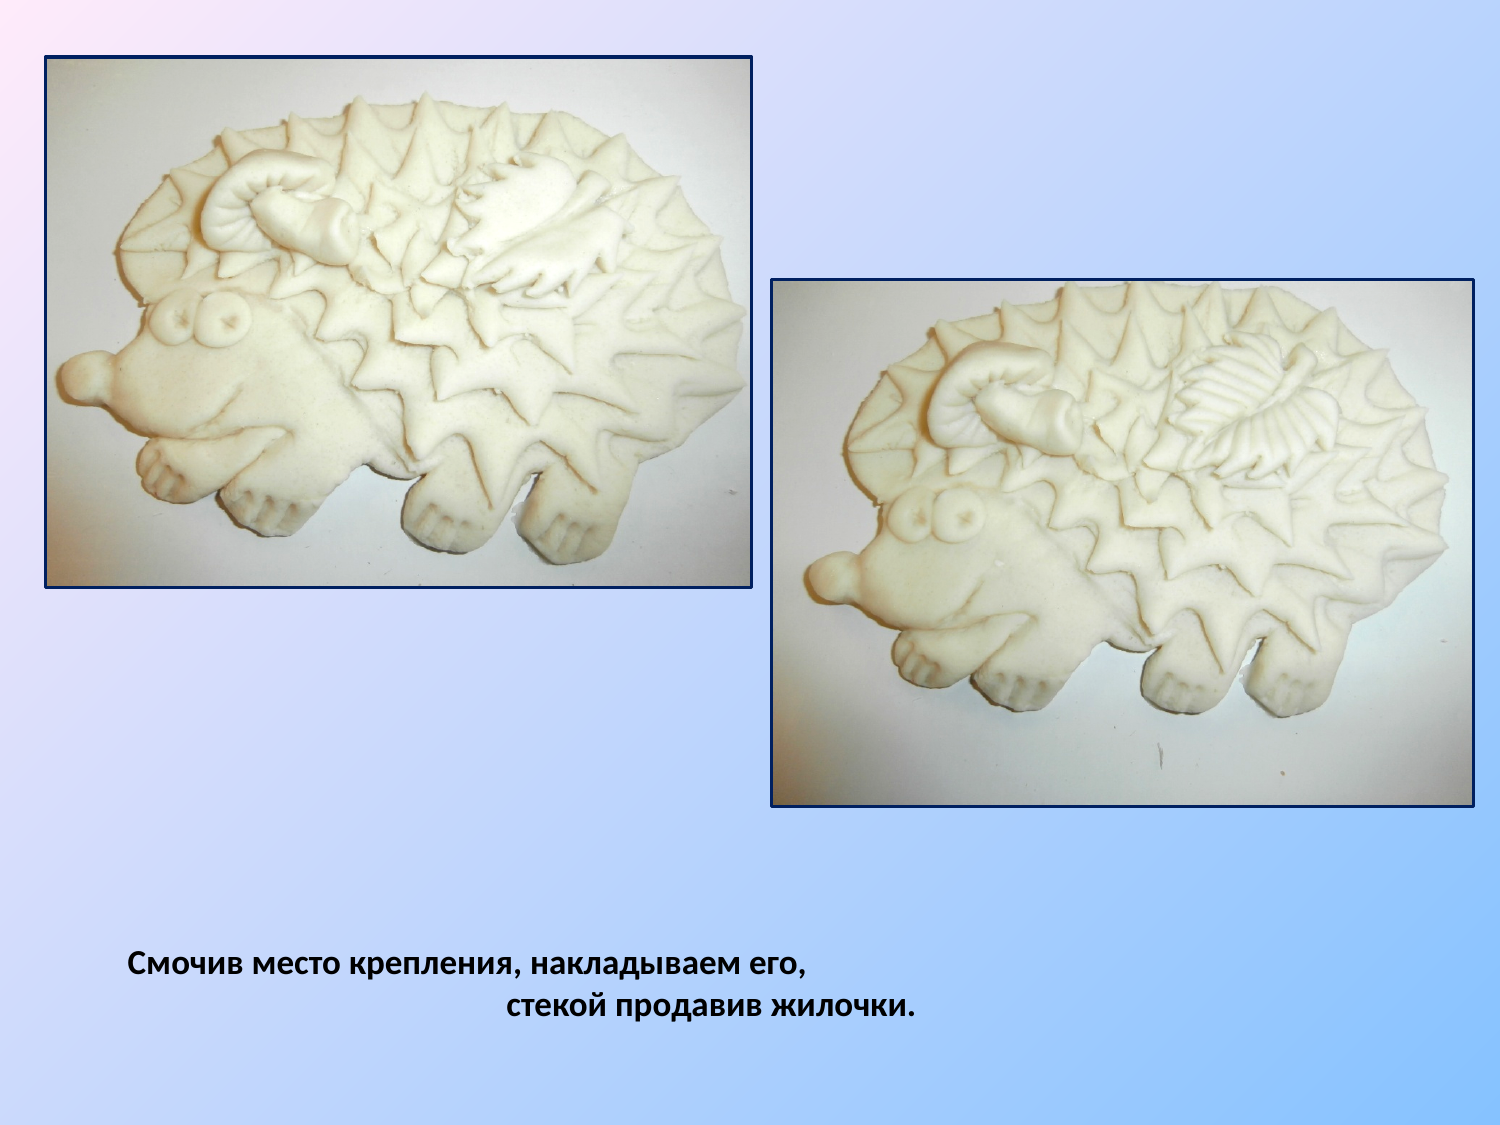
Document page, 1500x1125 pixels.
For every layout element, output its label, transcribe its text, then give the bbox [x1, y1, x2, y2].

list Смочив место крепления, накладываем его, стекой продавив жилочки. [75, 785, 1348, 1032]
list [773, 280, 1472, 806]
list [46, 58, 751, 587]
